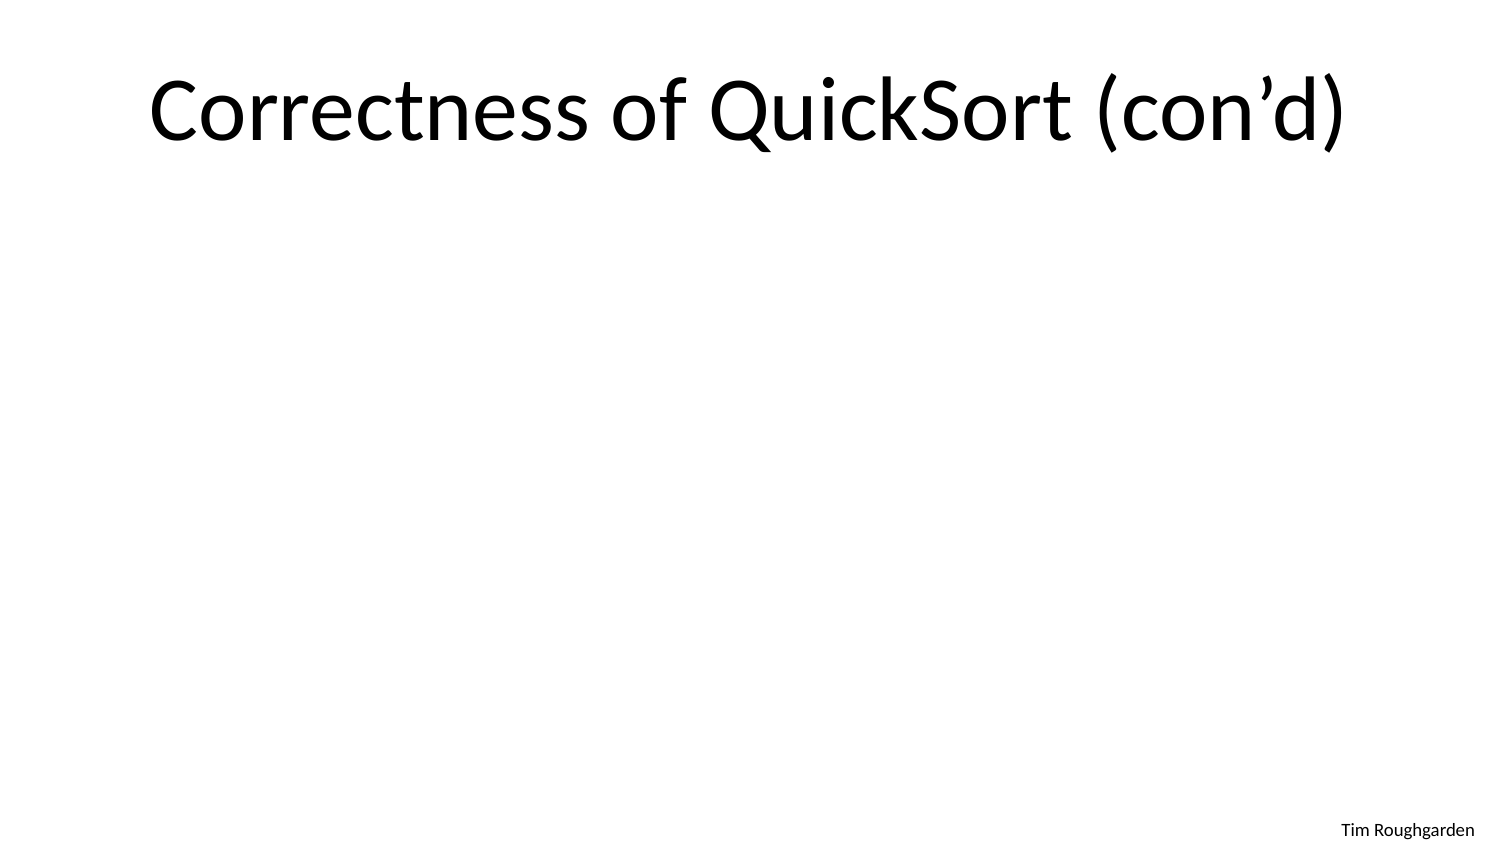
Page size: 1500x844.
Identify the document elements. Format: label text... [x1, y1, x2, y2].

title Correctness of QuickSort (con’d) [75, 33, 1425, 175]
